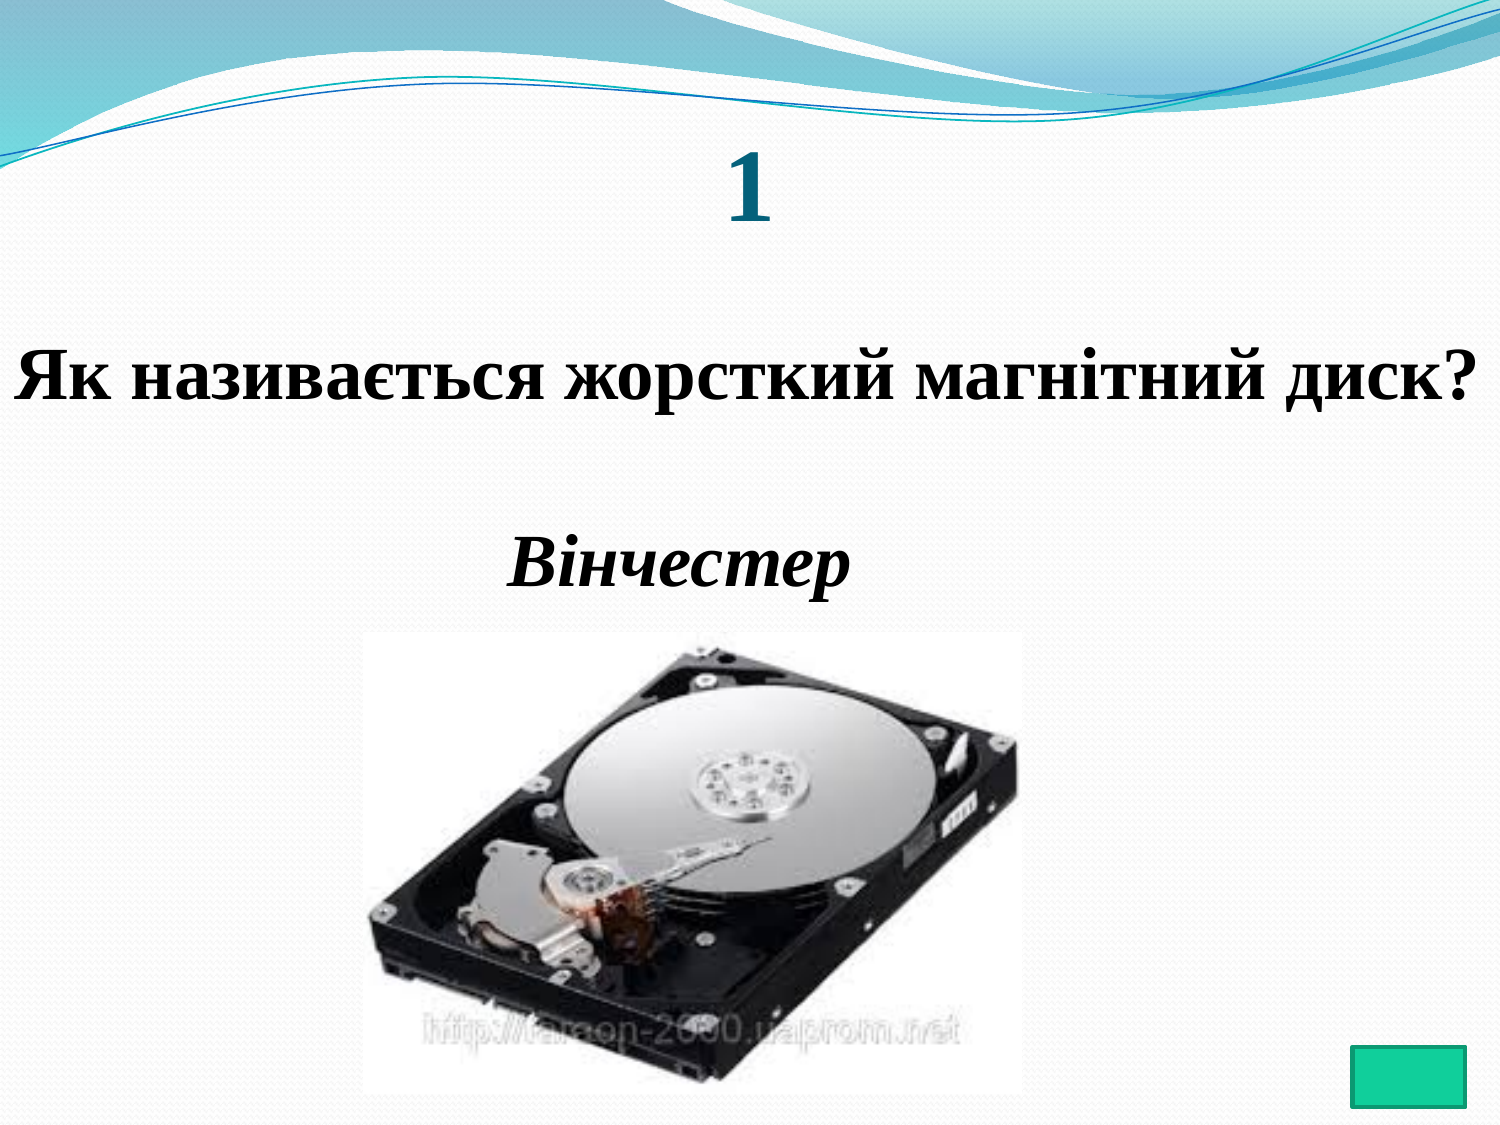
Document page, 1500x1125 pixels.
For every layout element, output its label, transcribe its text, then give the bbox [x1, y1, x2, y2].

title 1 [75, 54, 1425, 243]
text_box Вінчестер [492, 503, 868, 609]
list Як називається жорсткий магнітний диск? [0, 317, 1500, 468]
text_box [1350, 1045, 1467, 1109]
picture [363, 632, 1022, 1095]
